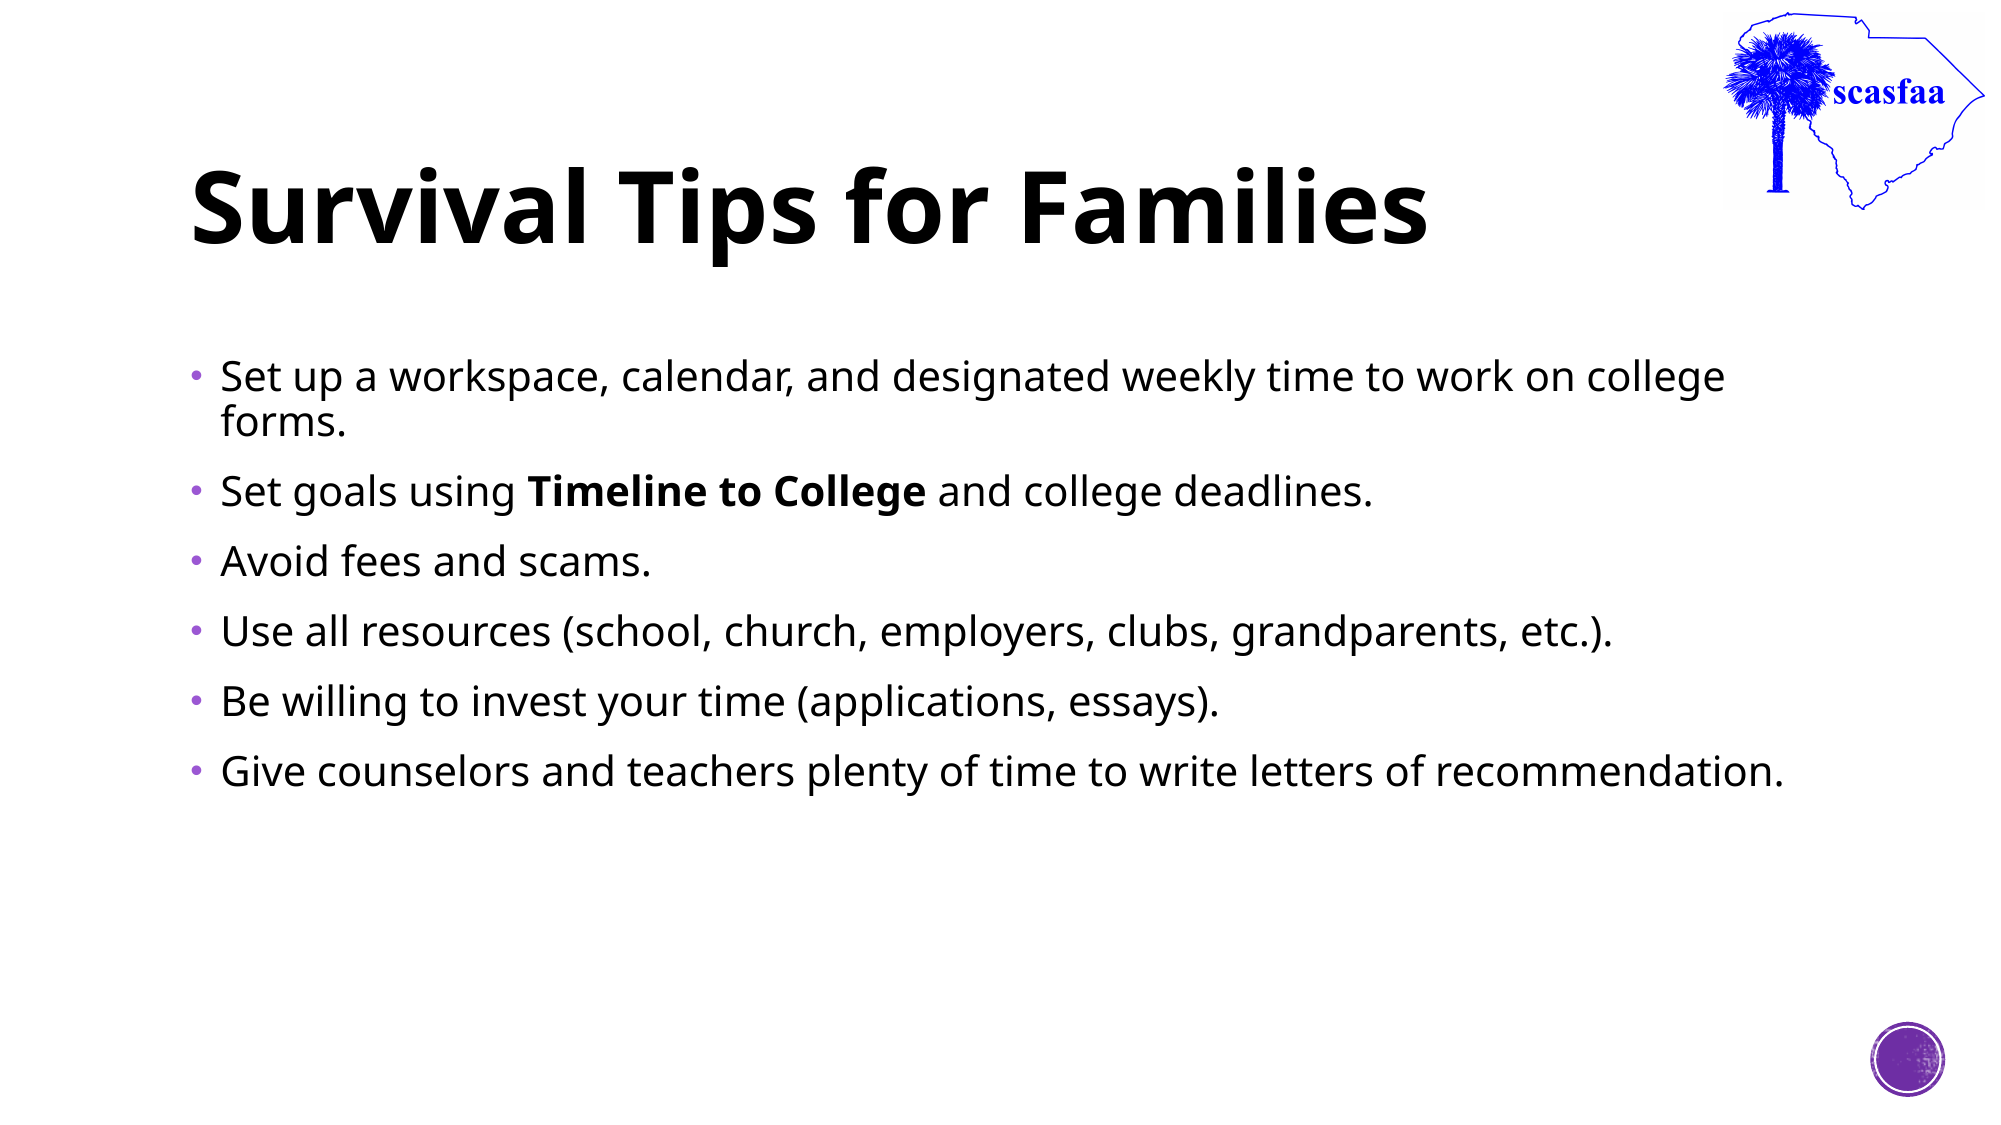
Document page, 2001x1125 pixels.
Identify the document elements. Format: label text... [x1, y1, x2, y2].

title Survival Tips for Families [175, 79, 1826, 344]
list Set up a workspace, calendar, and designated weekly time to work on college forms. Set goals using Timeline to College and college deadlines. Avoid fees and scams. Use all resources (school, church, employers, clubs, grandparents, etc.). Be willing to invest your time (applications, essays). Give counselors and teachers plenty of time to write letters of recommendation. [175, 348, 1826, 1013]
picture [1723, 12, 1985, 210]
